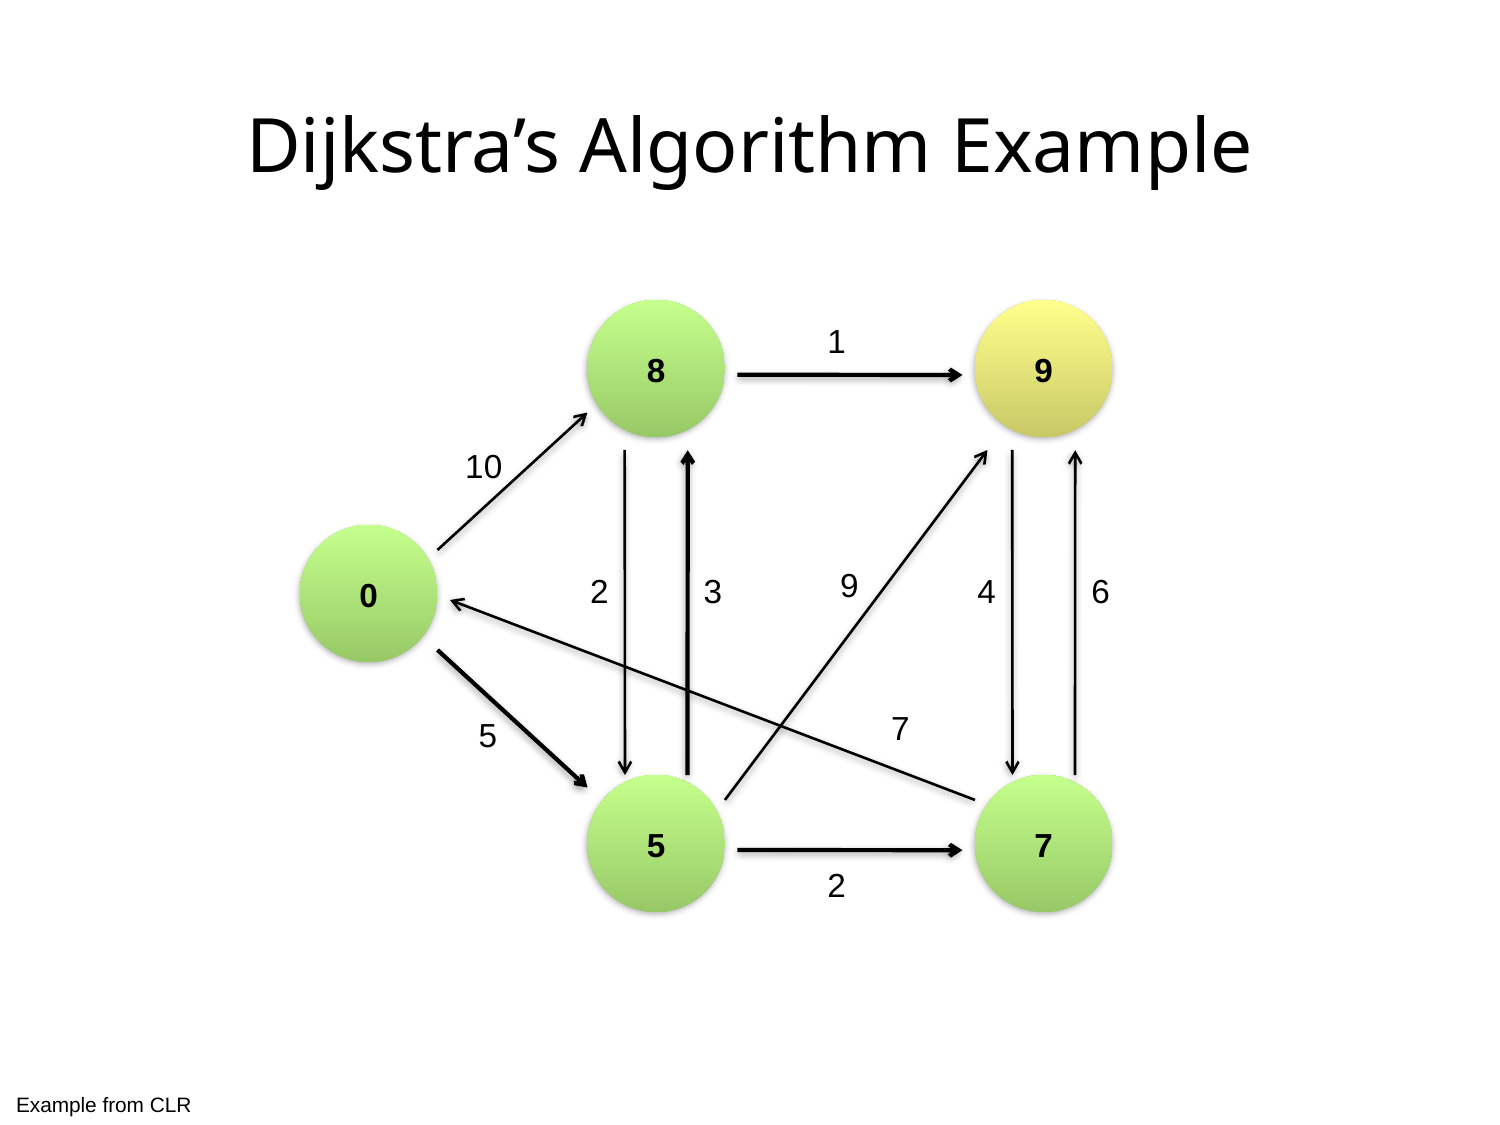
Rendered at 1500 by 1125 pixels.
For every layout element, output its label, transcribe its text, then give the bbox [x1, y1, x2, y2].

text_box 9 [974, 299, 1113, 438]
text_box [449, 599, 976, 801]
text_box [979, 623, 1032, 757]
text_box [437, 412, 588, 551]
text_box 5 [587, 810, 725, 913]
text_box 0 [299, 524, 438, 663]
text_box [680, 493, 1032, 609]
text_box 2 [812, 860, 862, 912]
text_box 8 [587, 299, 725, 438]
text_box Dijkstra’s Algorithm Example [0, 90, 1500, 203]
text_box 1 [812, 312, 862, 368]
text_box 7 [974, 774, 1113, 913]
text_box Example from CLR [1, 1084, 207, 1125]
text_box 2 [575, 562, 624, 598]
text_box 6 [1076, 562, 1125, 609]
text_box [437, 649, 444, 788]
